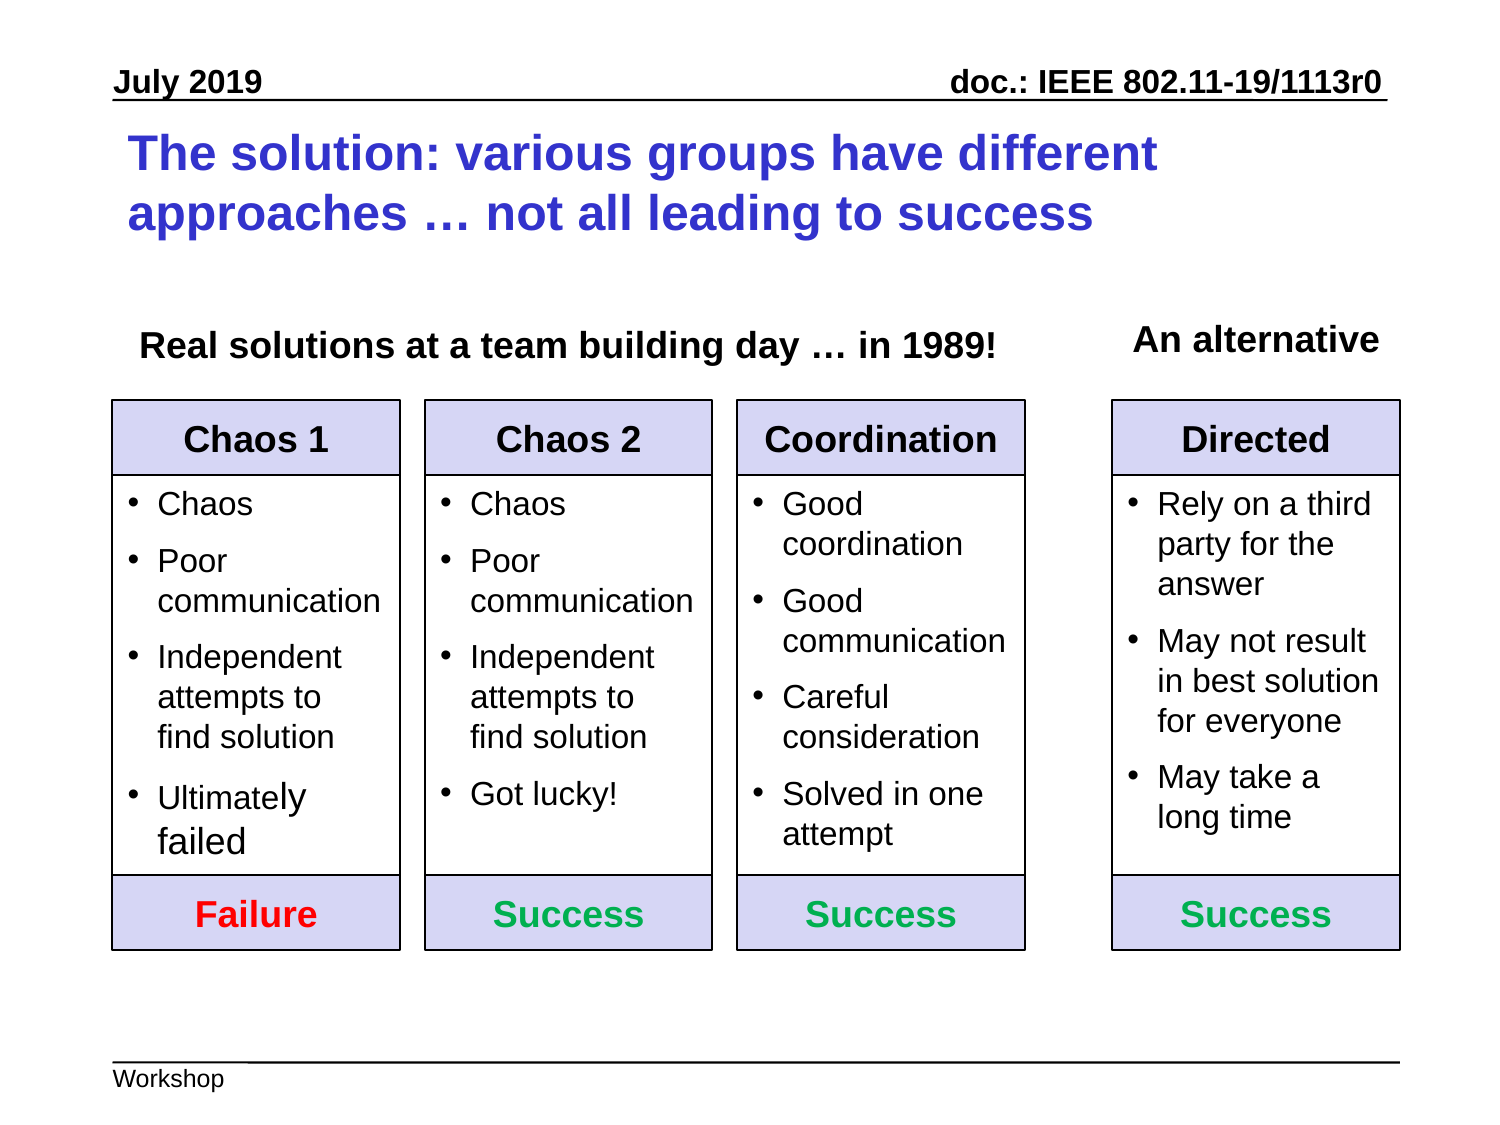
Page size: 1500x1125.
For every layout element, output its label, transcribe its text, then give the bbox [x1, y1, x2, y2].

text_box Coordination [737, 399, 1025, 474]
text_box An alternative [1112, 299, 1400, 375]
text_box Directed [1112, 399, 1400, 474]
title The solution: various groups have different approaches … not all leading to success [112, 112, 1388, 288]
text_box Real solutions at a team building day … in 1989! [112, 306, 1025, 382]
text_box Chaos 2 [424, 399, 713, 474]
text_box Chaos 1 [112, 399, 400, 474]
text_box Good coordination Good communication Careful consideration Solved in one attempt [737, 474, 1025, 874]
text_box Success [1112, 875, 1400, 950]
text_box Failure [112, 874, 400, 950]
text_box Rely on a third party for the answer May not result in best solution for everyone May take a long time [1112, 474, 1400, 875]
text_box Chaos Poor communication Independent attempts to find solution Got lucky! [424, 474, 713, 874]
text_box Success [424, 874, 713, 950]
text_box Chaos Poor communication Independent attempts to find solution Ultimately failed [112, 474, 400, 874]
text_box Success [737, 874, 1025, 950]
